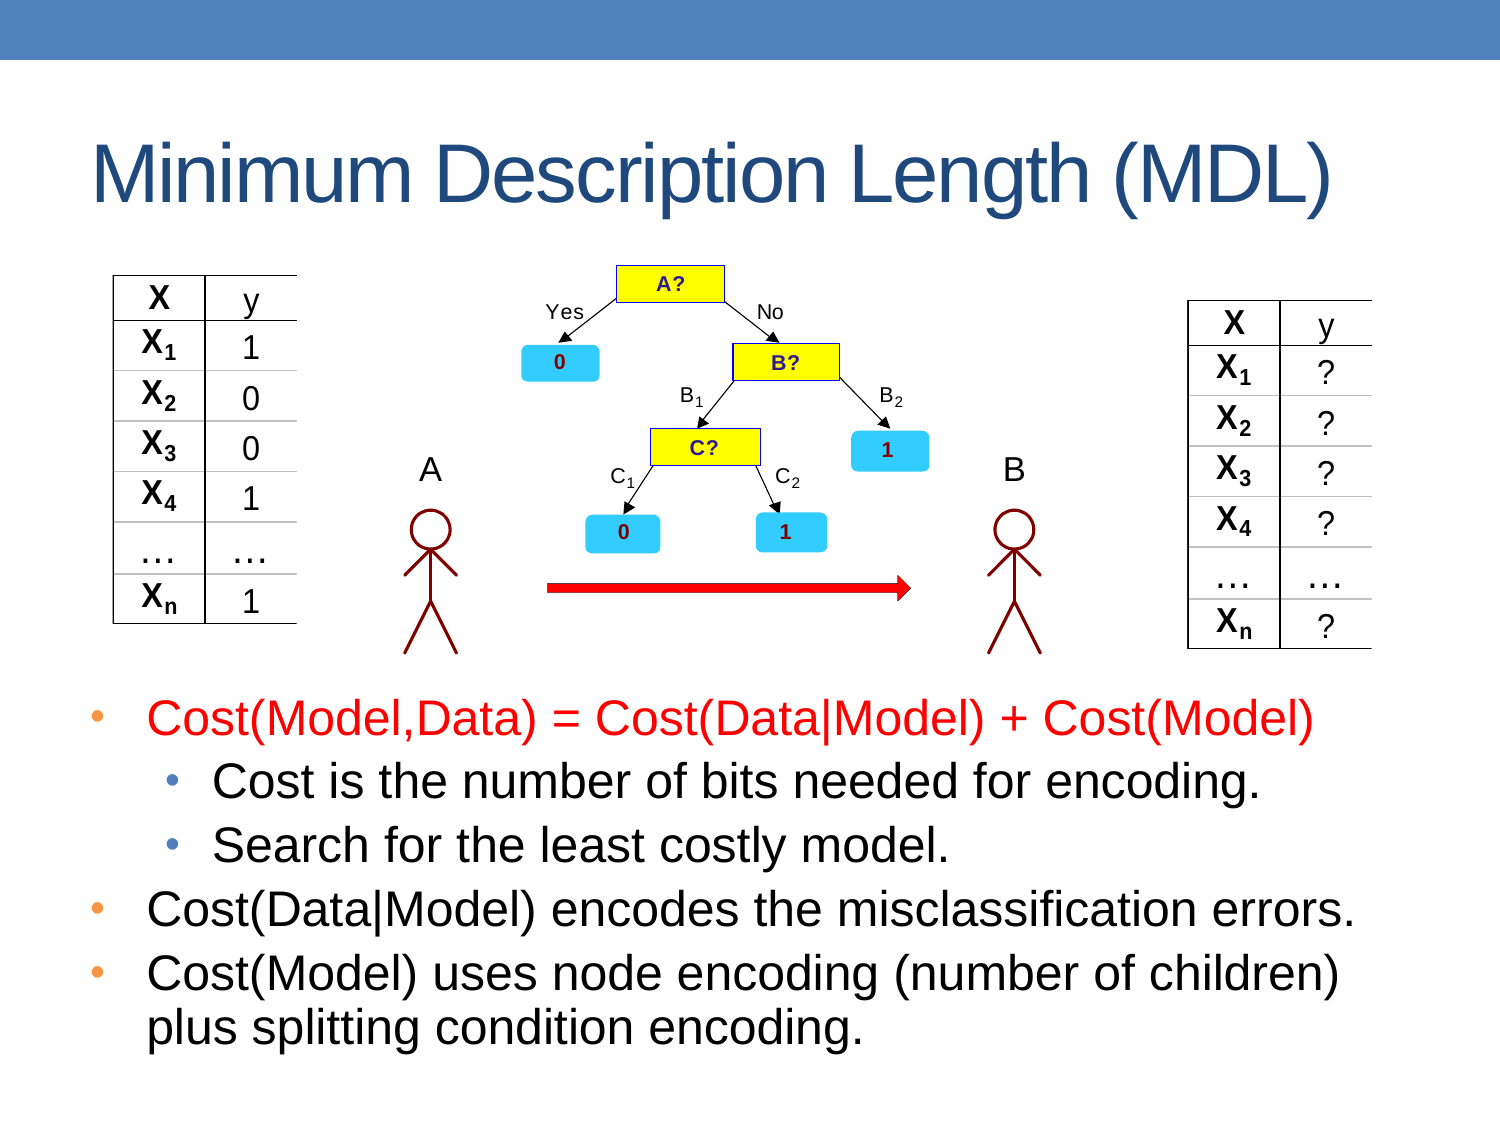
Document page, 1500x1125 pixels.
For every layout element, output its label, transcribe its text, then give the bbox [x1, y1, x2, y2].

list Cost(Model,Data) = Cost(Data|Model) + Cost(Model) Cost is the number of bits needed for encoding. Search for the least costly model. Cost(Data|Model) encodes the misclassification errors. Cost(Model) uses node encoding (number of children) plus splitting condition encoding. [75, 684, 1425, 1100]
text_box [112, 274, 299, 626]
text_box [362, 262, 1084, 658]
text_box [1187, 299, 1374, 651]
title Minimum Description Length (MDL) [75, 87, 1425, 250]
